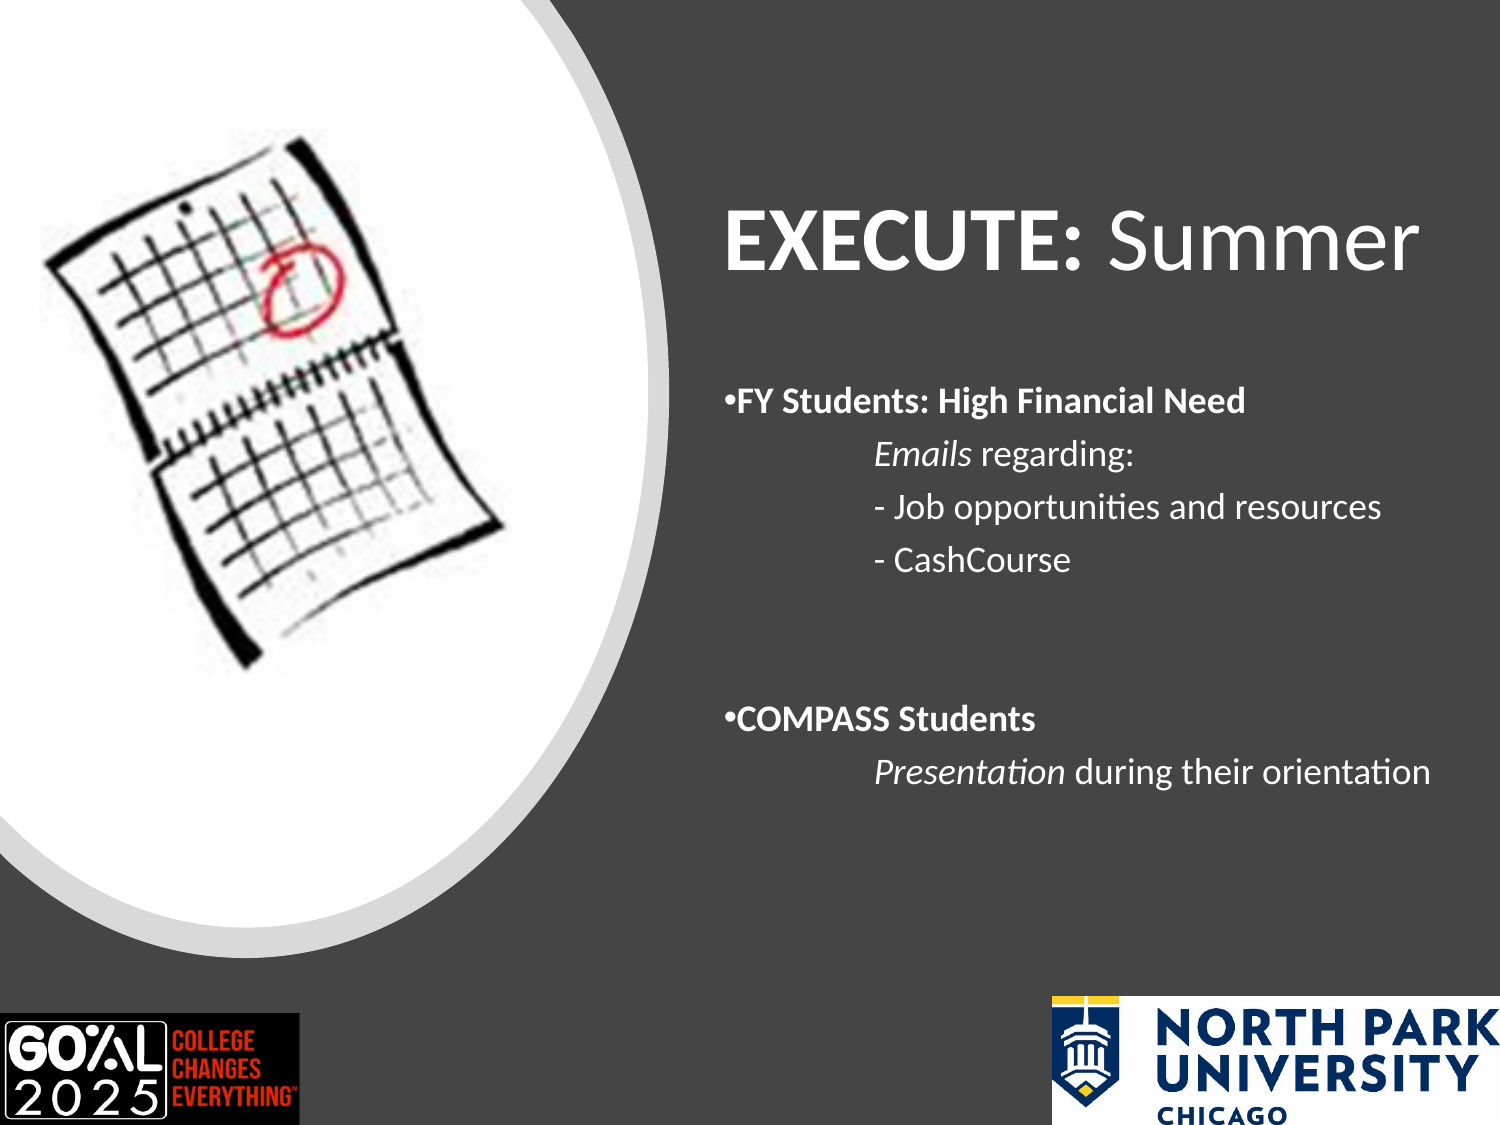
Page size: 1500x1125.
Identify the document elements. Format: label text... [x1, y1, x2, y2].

picture [39, 128, 512, 679]
text_box [0, 0, 672, 961]
text_box FY Students: High Financial Need Emails regarding: - Job opportunities and resources - CashCourse COMPASS Students Presentation during their orientation [708, 373, 1461, 928]
picture [1052, 996, 1500, 1125]
title EXECUTE: Summer [708, 131, 1461, 350]
text_box [0, 0, 651, 930]
picture [0, 1013, 300, 1125]
